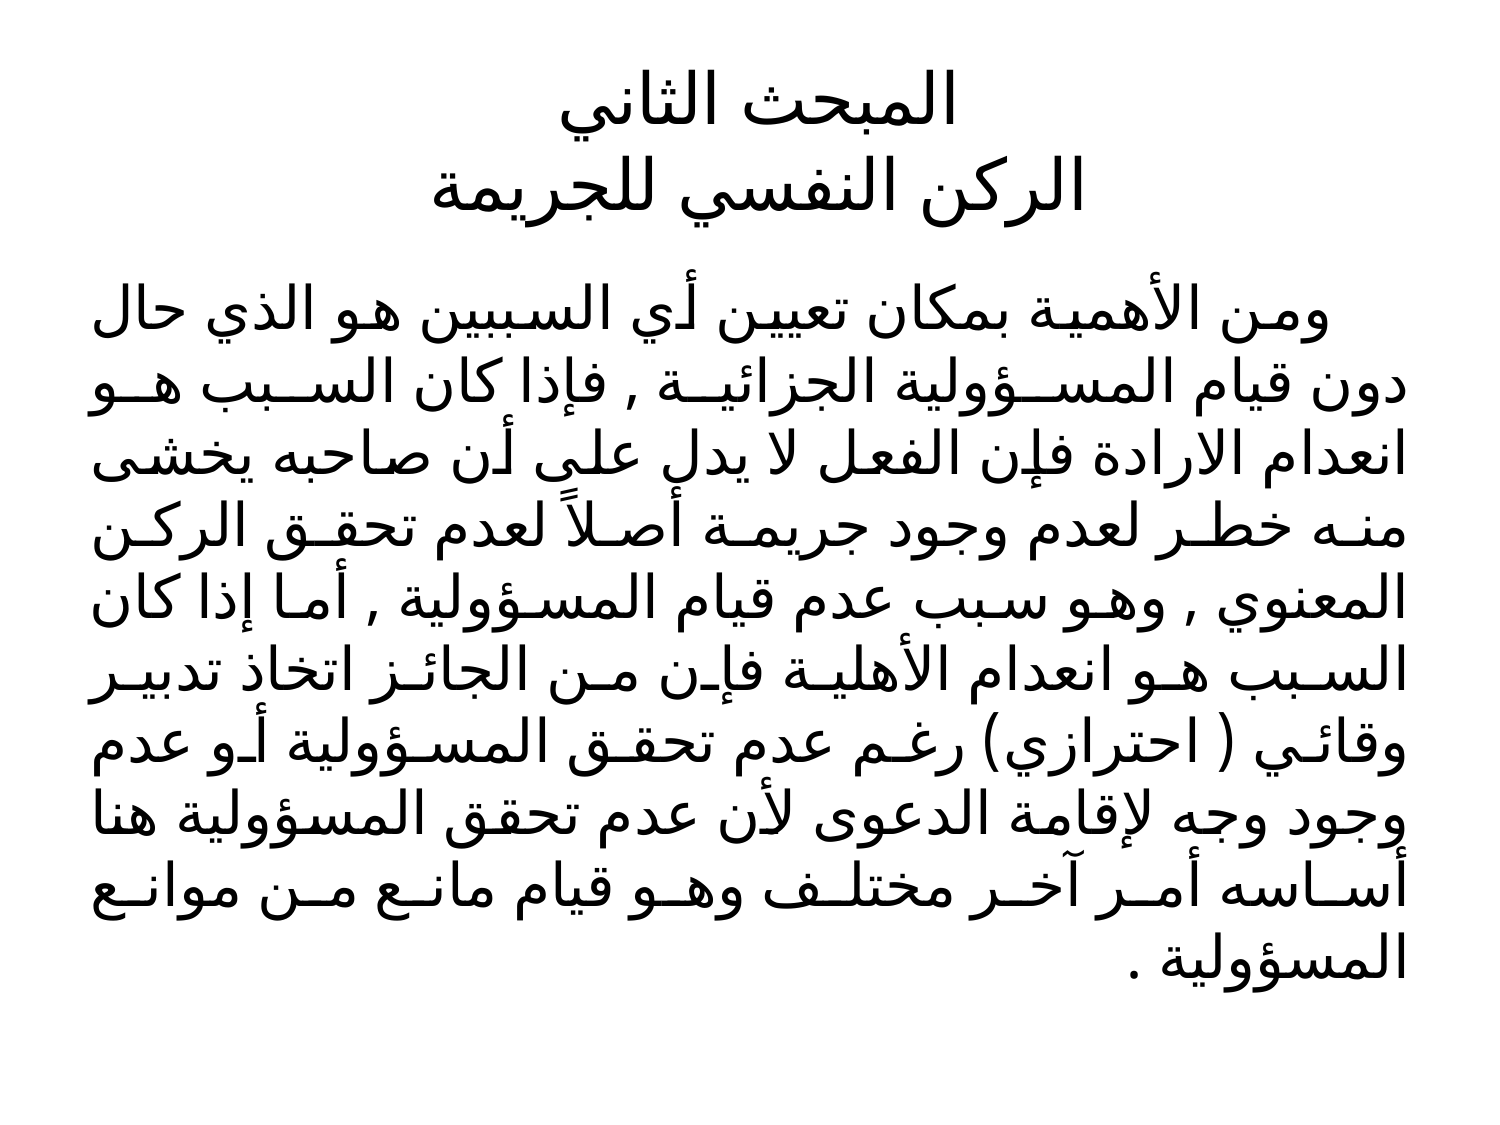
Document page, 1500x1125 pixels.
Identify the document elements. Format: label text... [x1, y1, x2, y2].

title المبحث الثاني الركن النفسي للجريمة [75, 45, 1425, 233]
list ومن الأهمية بمكان تعيين أي السببين هو الذي حال دون قيام المسؤولية الجزائية , فإذا كان السبب هو انعدام الارادة فإن الفعل لا يدل على أن صاحبه يخشى منه خطر لعدم وجود جريمة أصلاً لعدم تحقق الركن المعنوي , وهو سبب عدم قيام المسؤولية , أما إذا كان السبب هو انعدام الأهلية فإن من الجائز اتخاذ تدبير وقائي ( احترازي) رغم عدم تحقق المسؤولية أو عدم وجود وجه لإقامة الدعوى لأن عدم تحقق المسؤولية هنا أساسه أمر آخر مختلف وهو قيام مانع من موانع المسؤولية . [75, 262, 1425, 1005]
